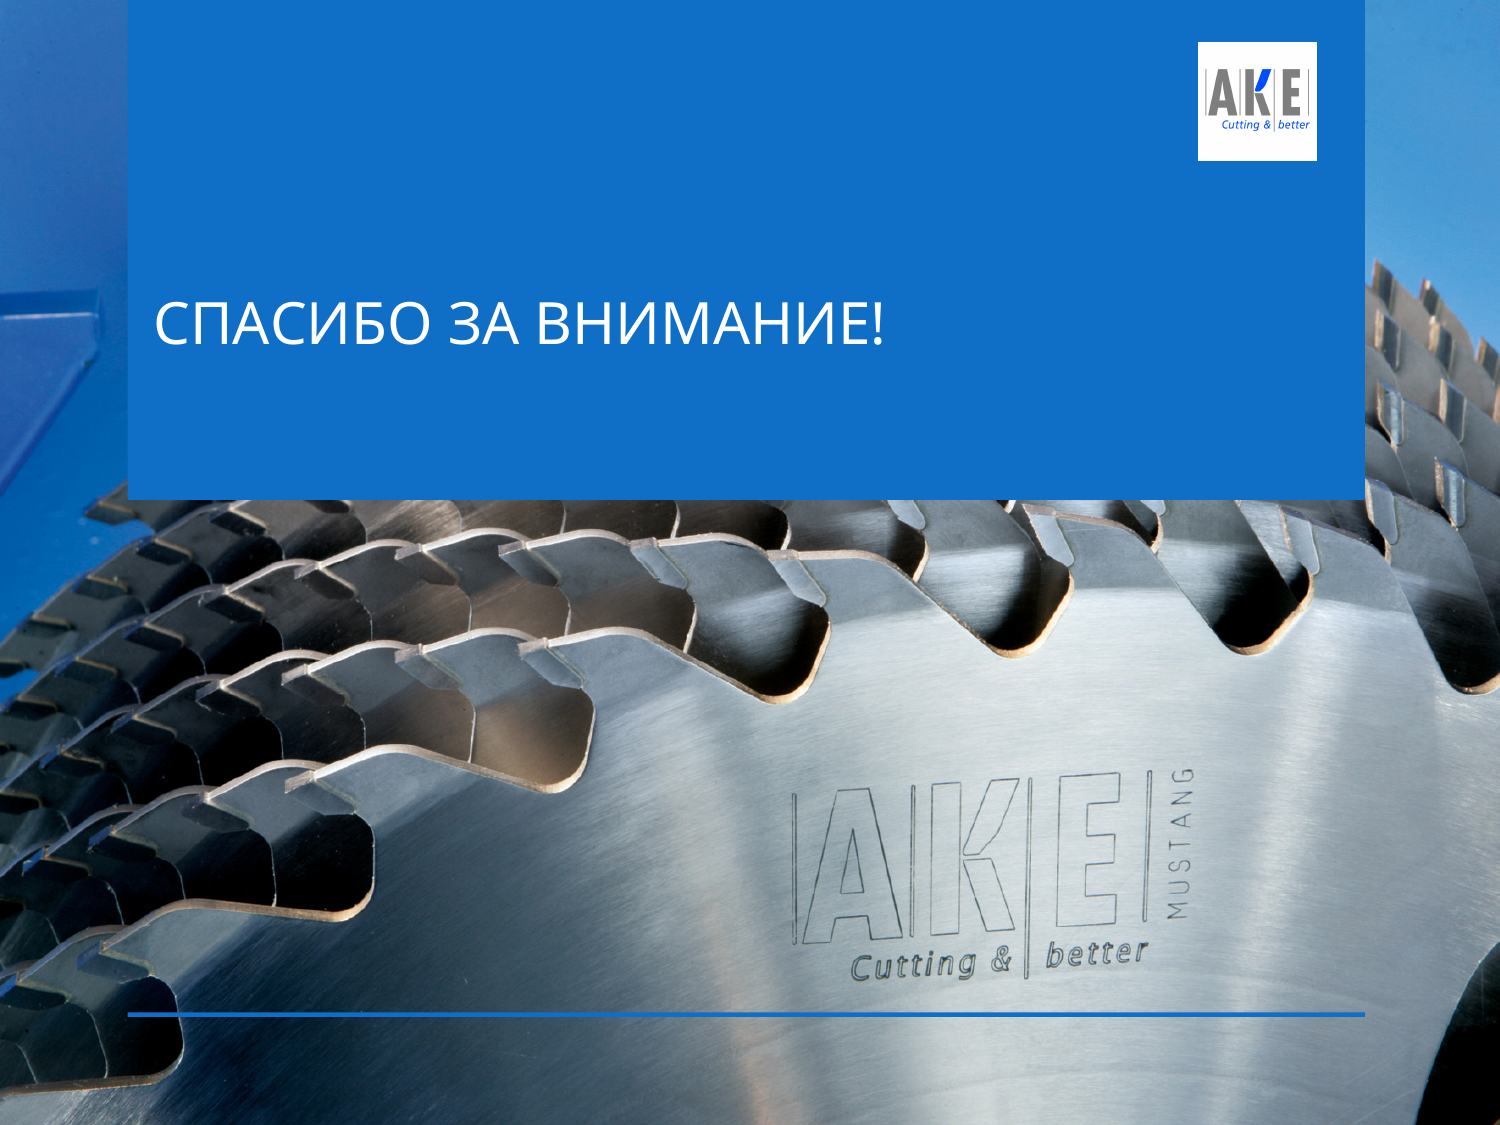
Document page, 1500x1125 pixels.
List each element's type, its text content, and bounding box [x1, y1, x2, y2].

picture [1198, 41, 1318, 162]
title СПАСИБО ЗА ВНИМАНИЕ! [138, 113, 1376, 364]
picture [0, 0, 1500, 1125]
